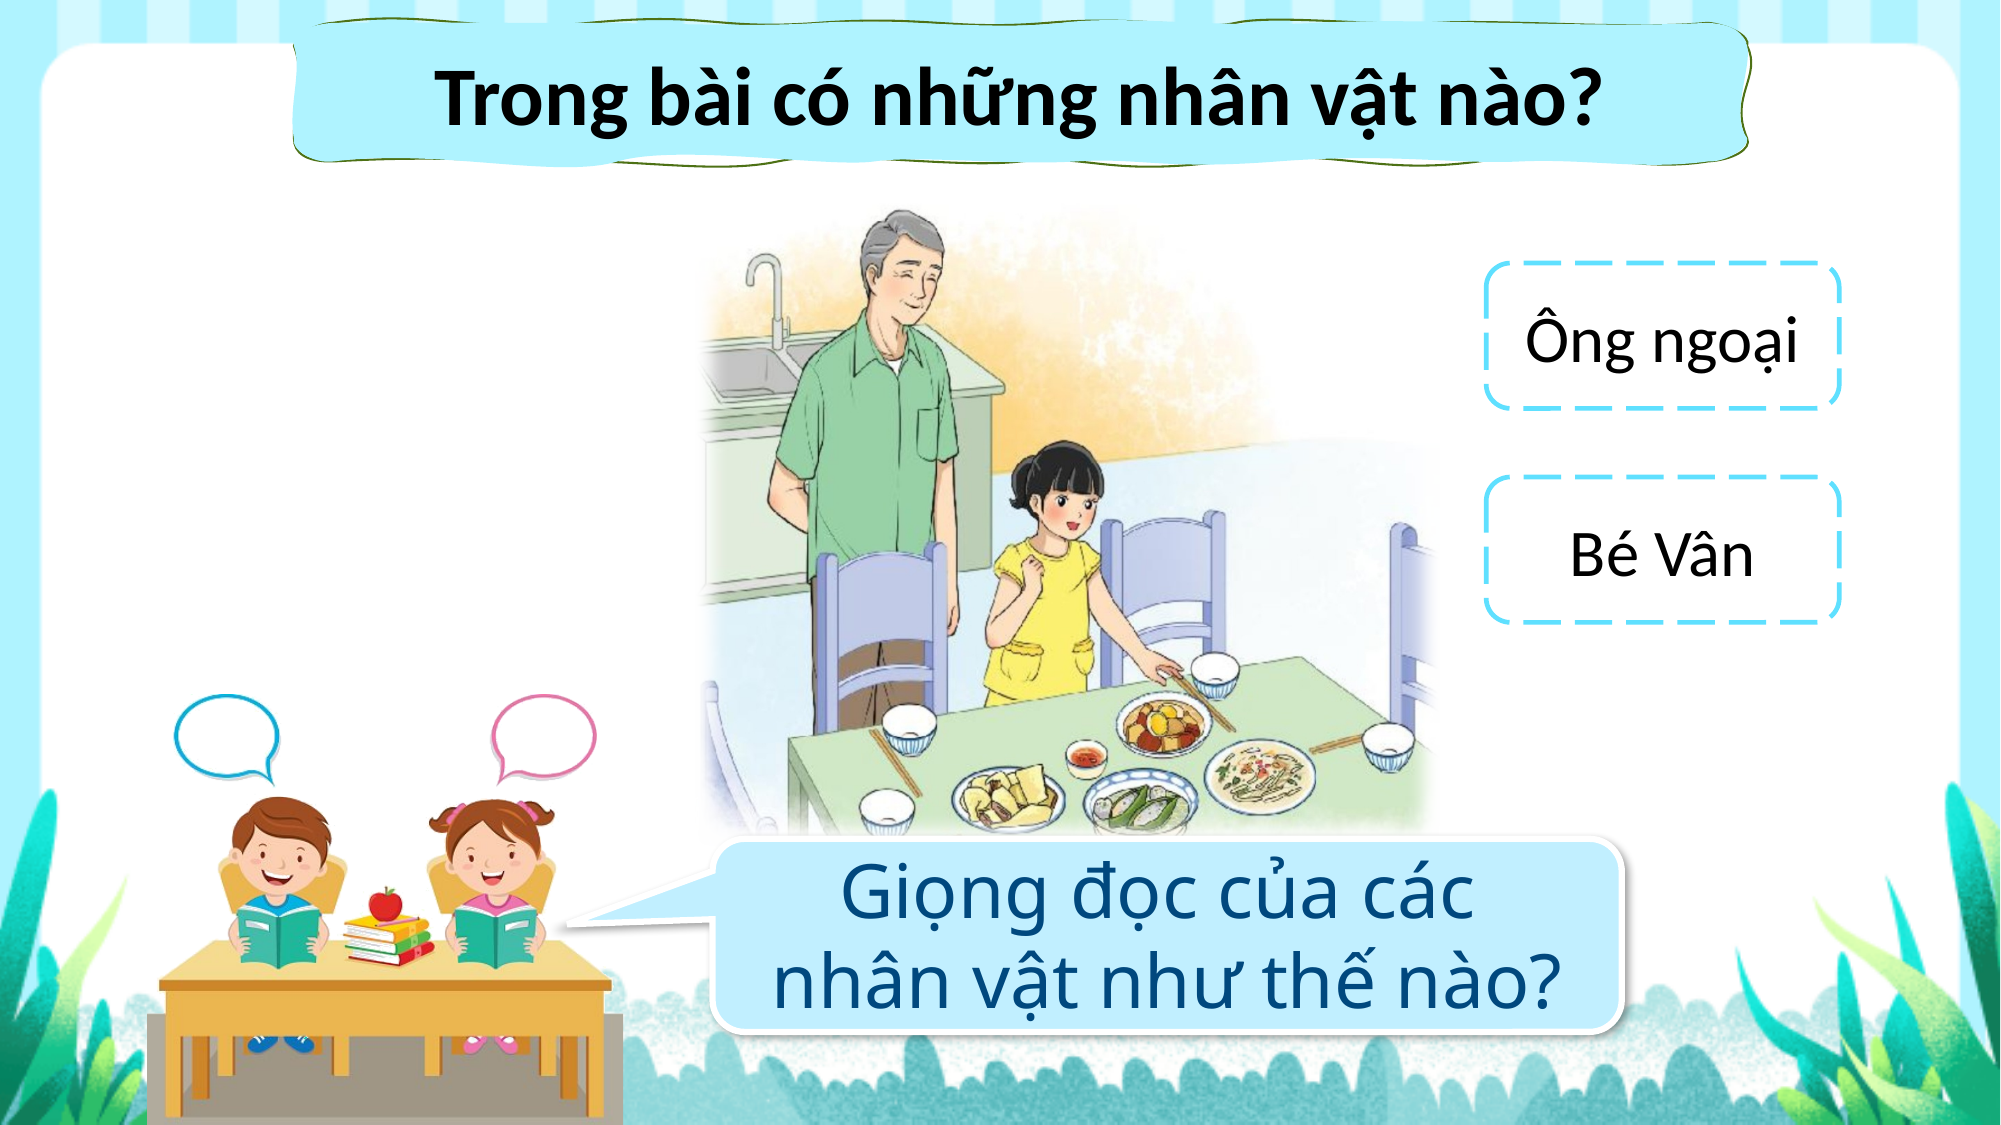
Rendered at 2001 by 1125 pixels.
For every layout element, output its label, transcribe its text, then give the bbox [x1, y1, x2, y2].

text_box Trong bài có những nhân vật nào? [292, 18, 1752, 168]
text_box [695, 836, 1639, 1034]
text_box Ông ngoại [1485, 261, 1841, 410]
text_box Bé Vân [1485, 475, 1841, 624]
picture [0, 0, 2001, 1125]
